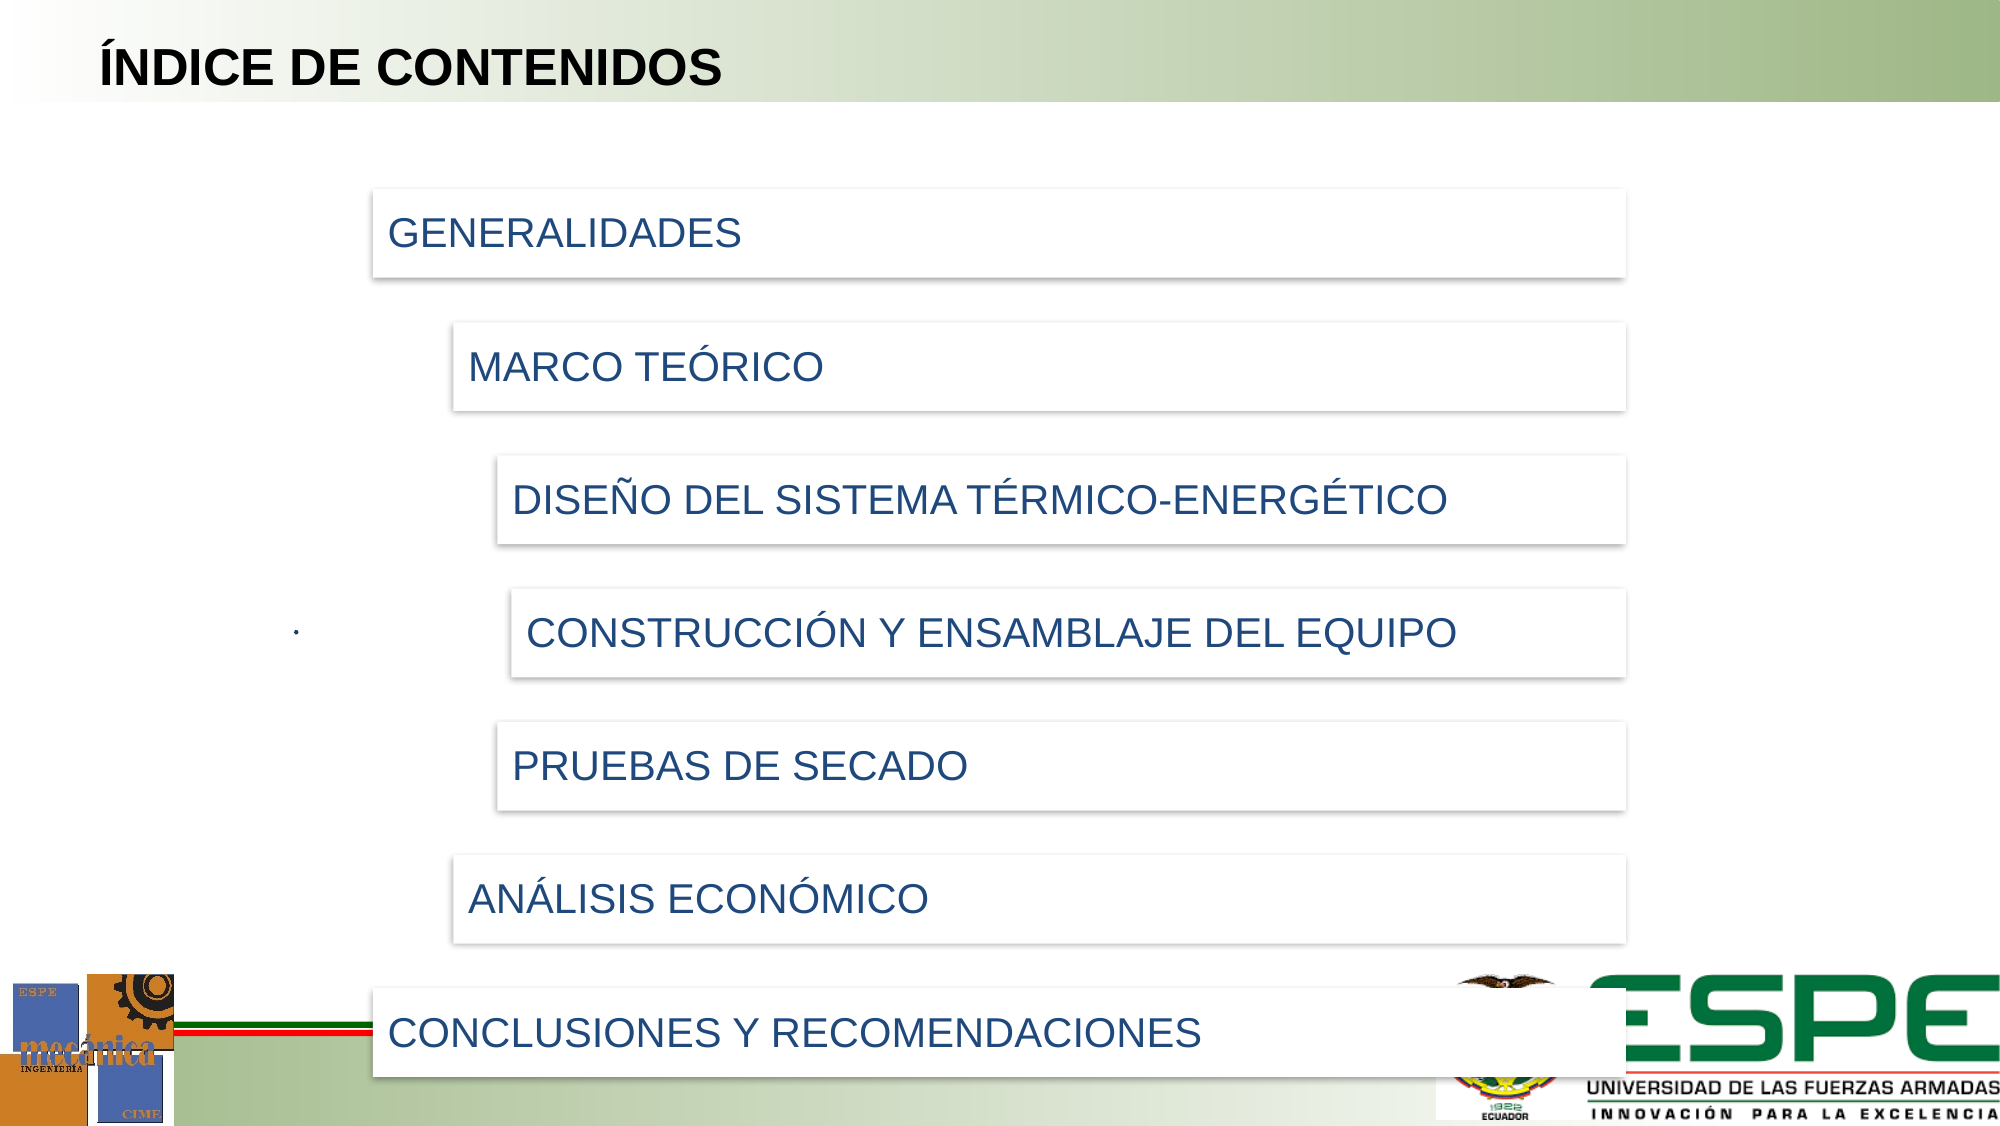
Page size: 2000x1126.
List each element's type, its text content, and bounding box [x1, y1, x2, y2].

picture [0, 974, 174, 1126]
title ÍNDICE DE CONTENIDOS [86, 26, 1887, 138]
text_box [291, 105, 1627, 1083]
picture [1436, 974, 2000, 1120]
